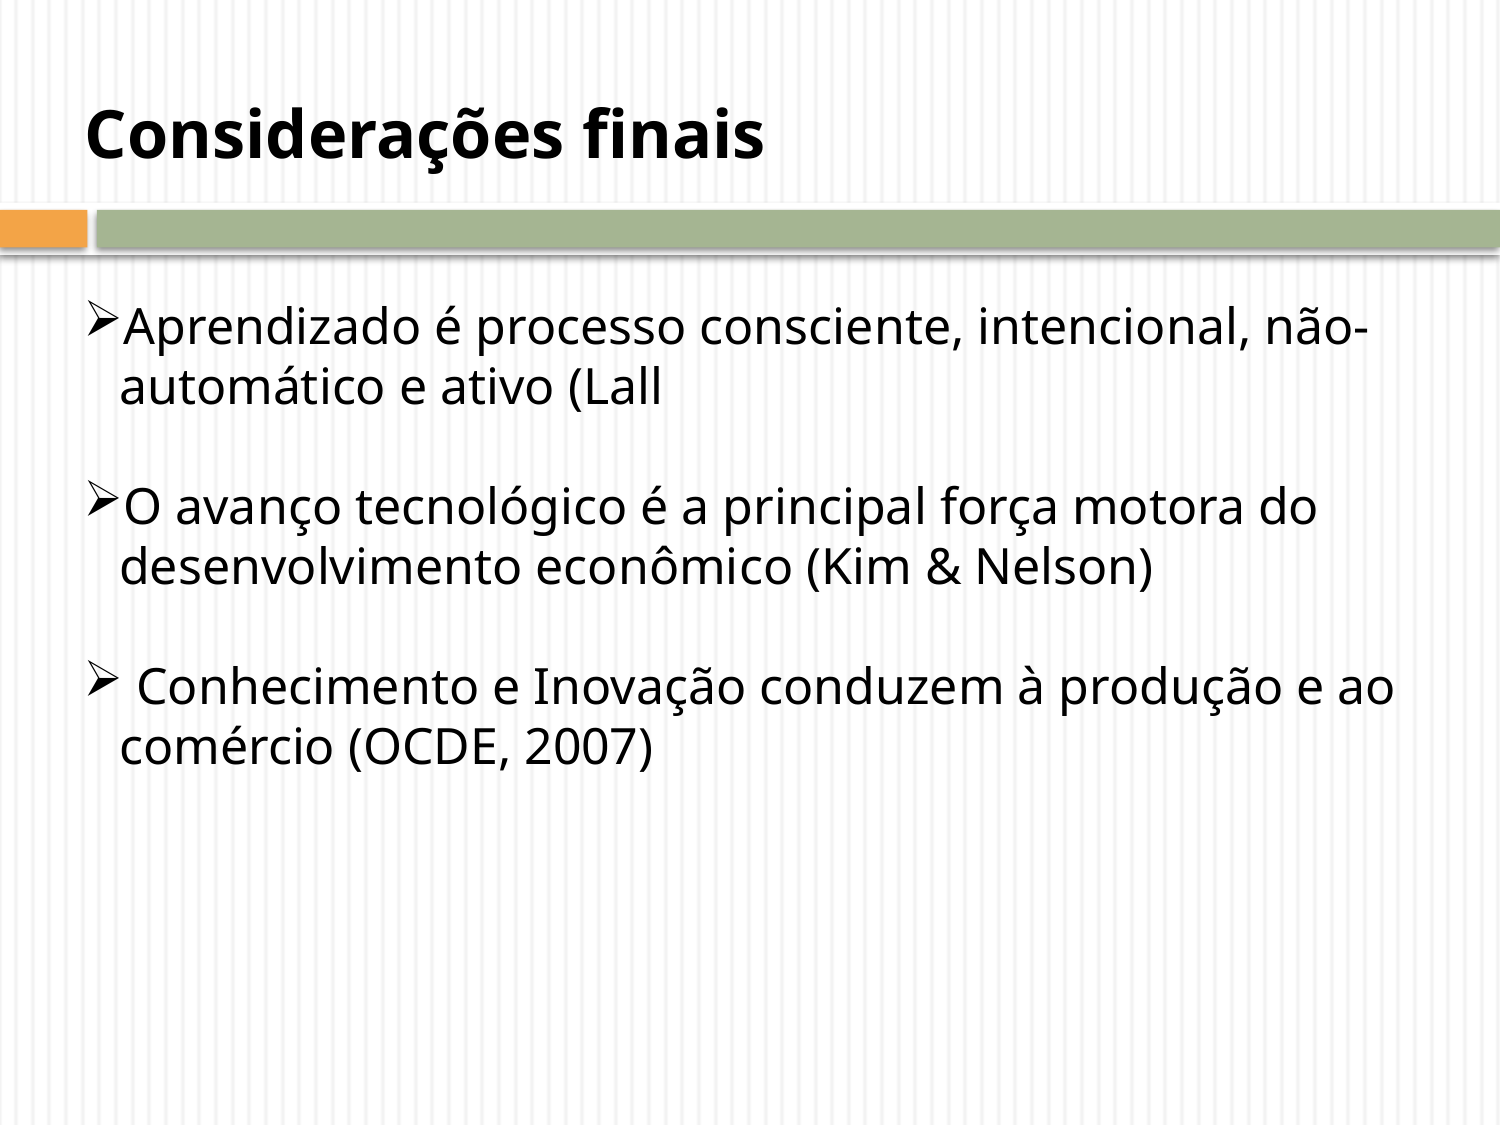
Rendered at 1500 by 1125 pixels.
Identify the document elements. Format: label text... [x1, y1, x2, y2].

text_box Considerações finais [70, 46, 1457, 235]
text_box Aprendizado é processo consciente, intencional, não-automático e ativo (Lall O avanço tecnológico é a principal força motora do desenvolvimento econômico (Kim & Nelson) Conhecimento e Inovação conduzem à produção e ao comércio (OCDE, 2007) [29, 287, 1460, 782]
